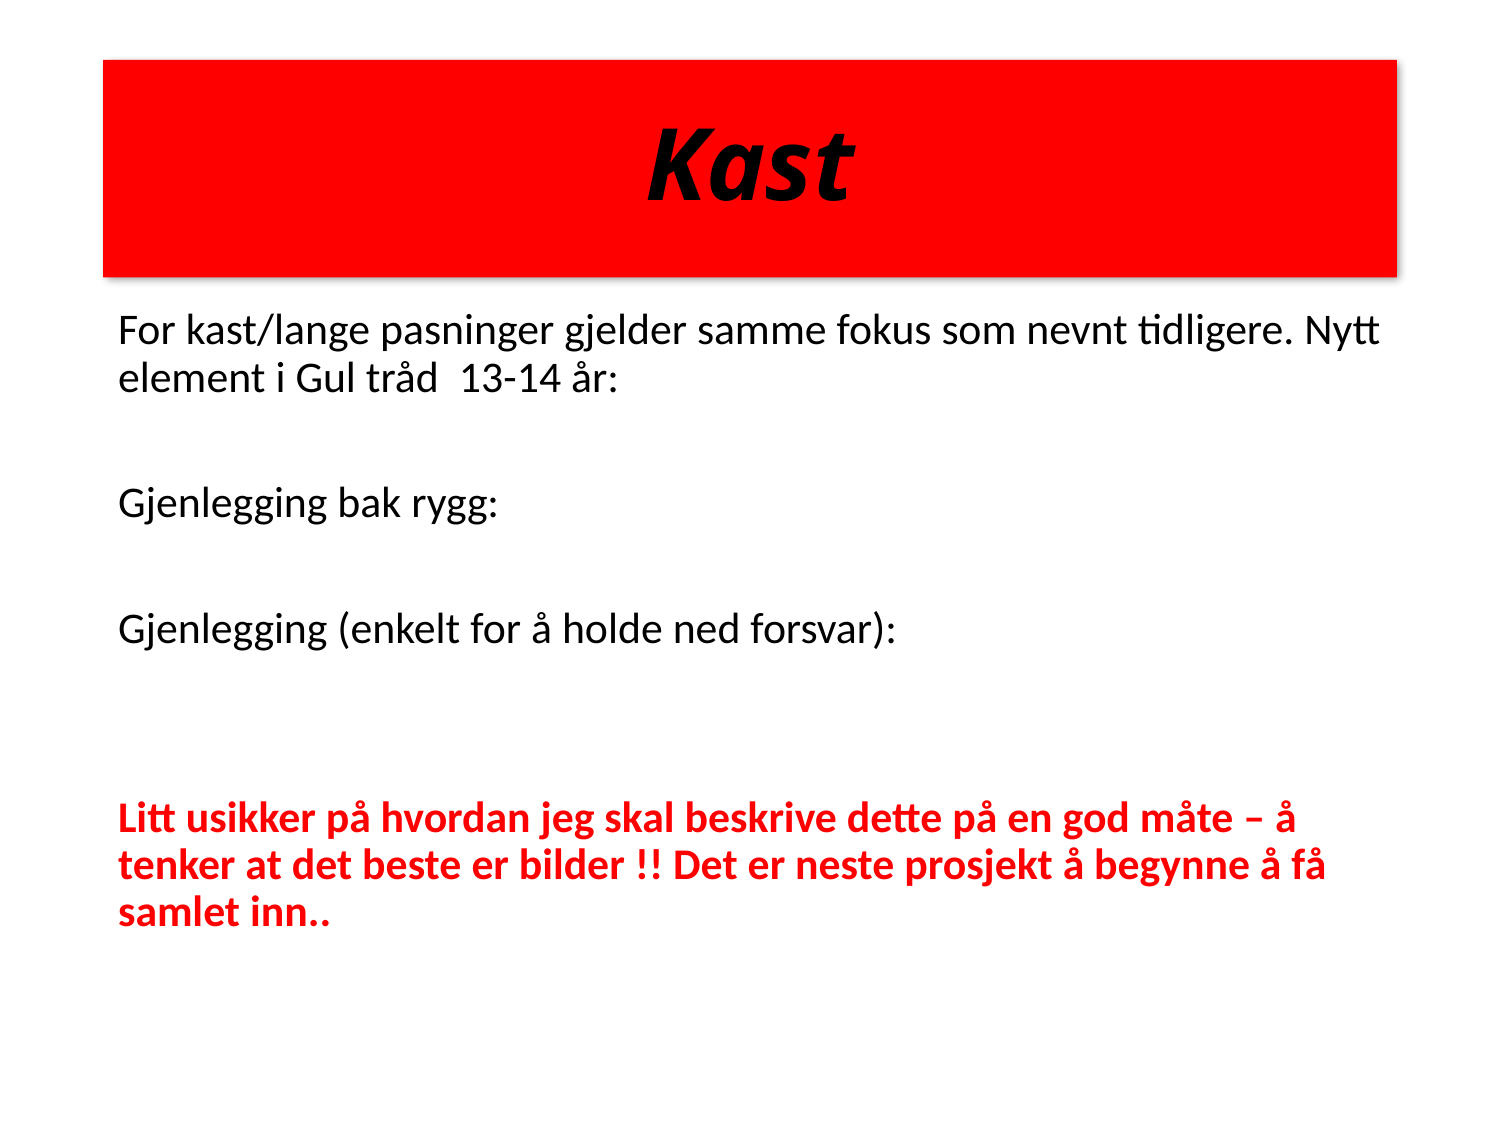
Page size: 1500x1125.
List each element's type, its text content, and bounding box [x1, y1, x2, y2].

title Kast [103, 59, 1397, 278]
list For kast/lange pasninger gjelder samme fokus som nevnt tidligere. Nytt element i Gul tråd 13-14 år: Gjenlegging bak rygg: Gjenlegging (enkelt for å holde ned forsvar): Litt usikker på hvordan jeg skal beskrive dette på en god måte – å tenker at det beste er bilder !! Det er neste prosjekt å begynne å få samlet inn.. [103, 299, 1397, 1014]
